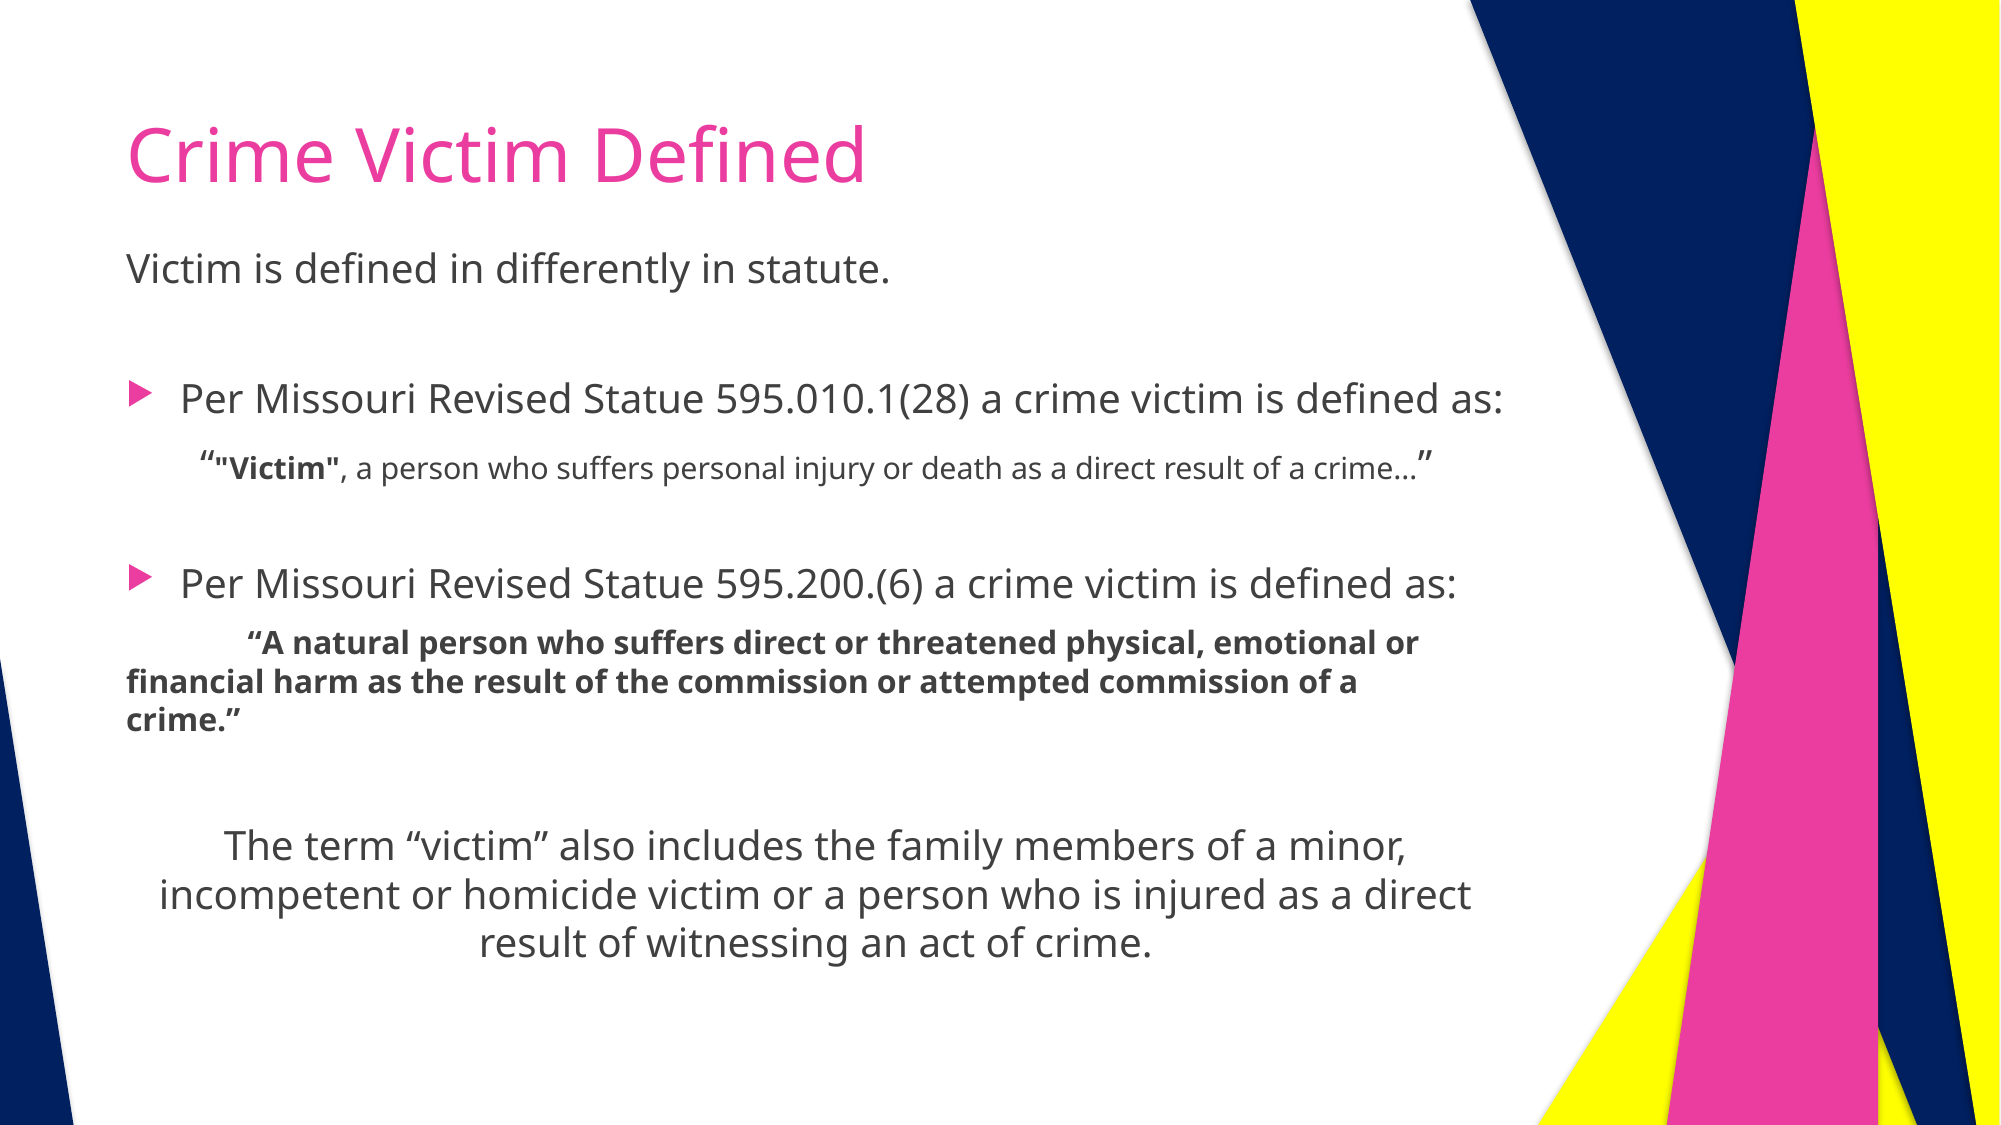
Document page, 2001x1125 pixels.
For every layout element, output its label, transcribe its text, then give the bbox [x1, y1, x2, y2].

title Crime Victim Defined [111, 99, 1485, 235]
list Victim is defined in differently in statute. Per Missouri Revised Statue 595.010.1(28) a crime victim is defined as: “"Victim", a person who suffers personal injury or death as a direct result of a crime…” Per Missouri Revised Statue 595.200.(6) a crime victim is defined as: “A natural person who suffers direct or threatened physical, emotional or financial harm as the result of the commission or attempted commission of a crime.” The term “victim” also includes the family members of a minor, incompetent or homicide victim or a person who is injured as a direct result of witnessing an act of crime. [111, 235, 1522, 1082]
